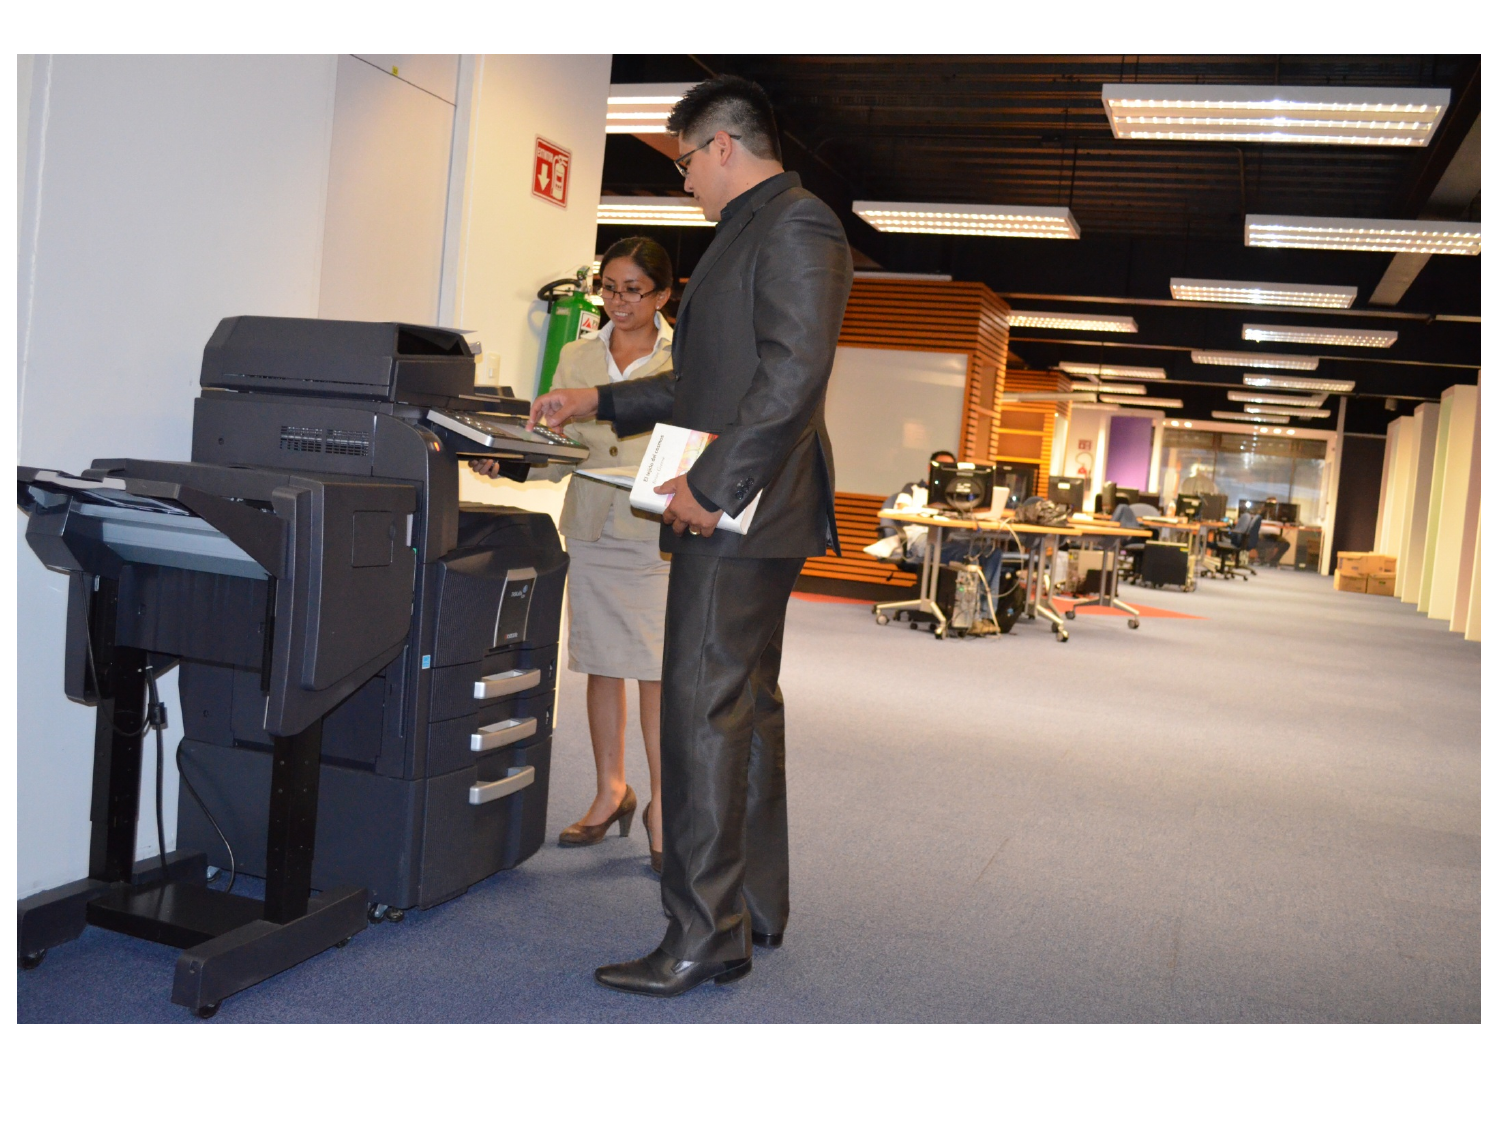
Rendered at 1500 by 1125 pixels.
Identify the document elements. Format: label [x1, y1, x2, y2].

picture [17, 54, 1481, 1024]
